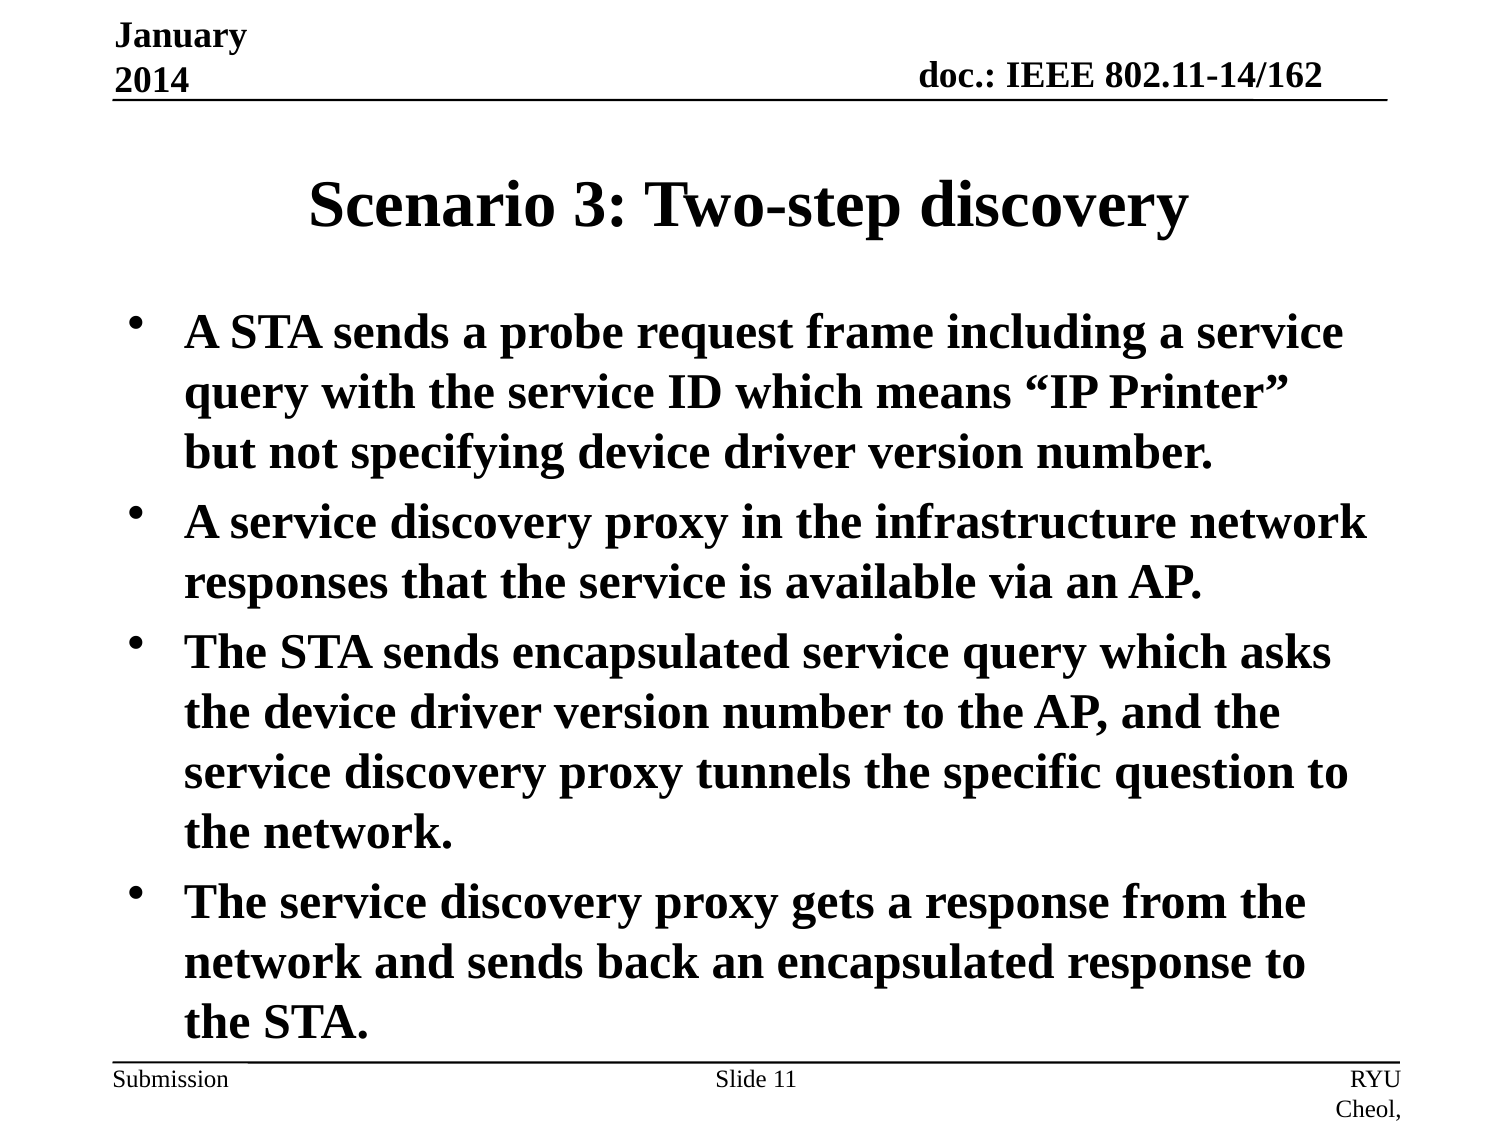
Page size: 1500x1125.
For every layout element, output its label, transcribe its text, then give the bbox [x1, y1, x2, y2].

title Scenario 3: Two-step discovery [112, 112, 1388, 288]
footer RYU Cheol, ETRI [1324, 1061, 1402, 1093]
list A STA sends a probe request frame including a service query with the service ID which means “IP Printer” but not specifying device driver version number. A service discovery proxy in the infrastructure network responses that the service is available via an AP. The STA sends encapsulated service query which asks the device driver version number to the AP, and the service discovery proxy tunnels the specific question to the network. The service discovery proxy gets a response from the network and sends back an encapsulated response to the STA. [112, 290, 1388, 1013]
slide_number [114, 54, 270, 101]
slide_number Slide 11 [712, 1061, 800, 1093]
